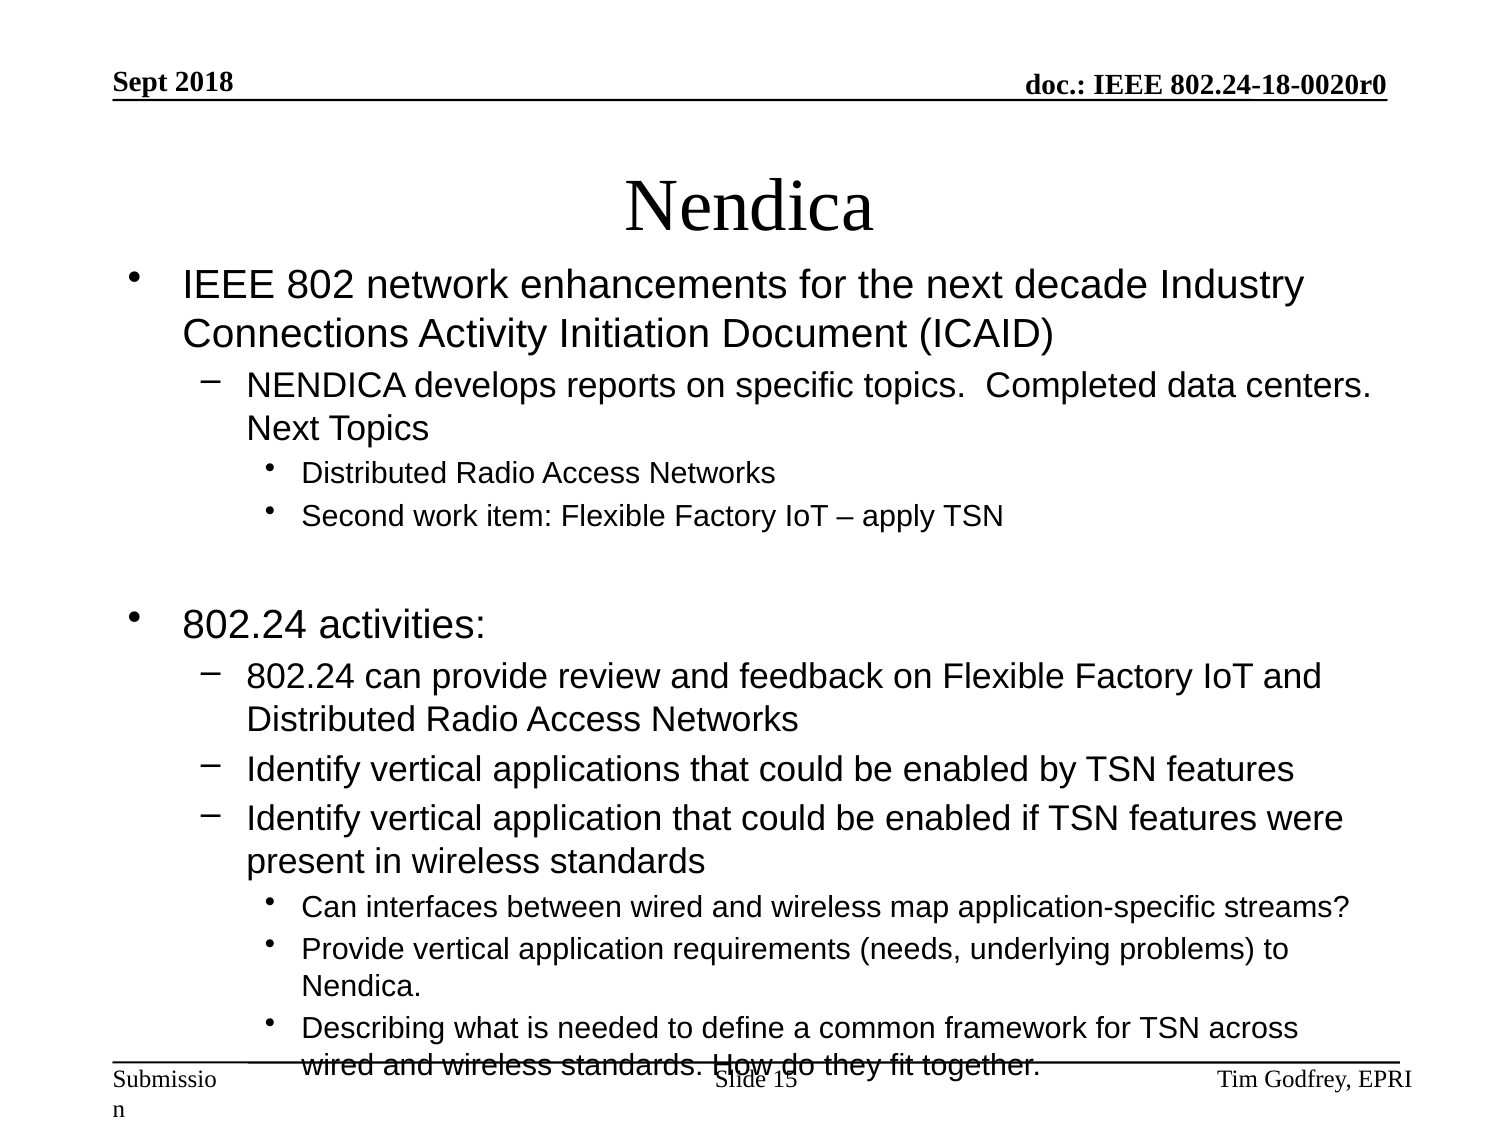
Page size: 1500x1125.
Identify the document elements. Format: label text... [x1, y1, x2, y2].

list IEEE 802 network enhancements for the next decade Industry Connections Activity Initiation Document (ICAID) NENDICA develops reports on specific topics. Completed data centers. Next Topics Distributed Radio Access Networks Second work item: Flexible Factory IoT – apply TSN 802.24 activities: 802.24 can provide review and feedback on Flexible Factory IoT and Distributed Radio Access Networks Identify vertical applications that could be enabled by TSN features Identify vertical application that could be enabled if TSN features were present in wireless standards Can interfaces between wired and wireless map application-specific streams? Provide vertical application requirements (needs, underlying problems) to Nendica. Describing what is needed to define a common framework for TSN across wired and wireless standards. How do they fit together. [112, 249, 1388, 1093]
slide_number Slide 15 [712, 1062, 800, 1093]
footer Tim Godfrey, EPRI [900, 1062, 1413, 1093]
title Nendica [112, 112, 1388, 249]
